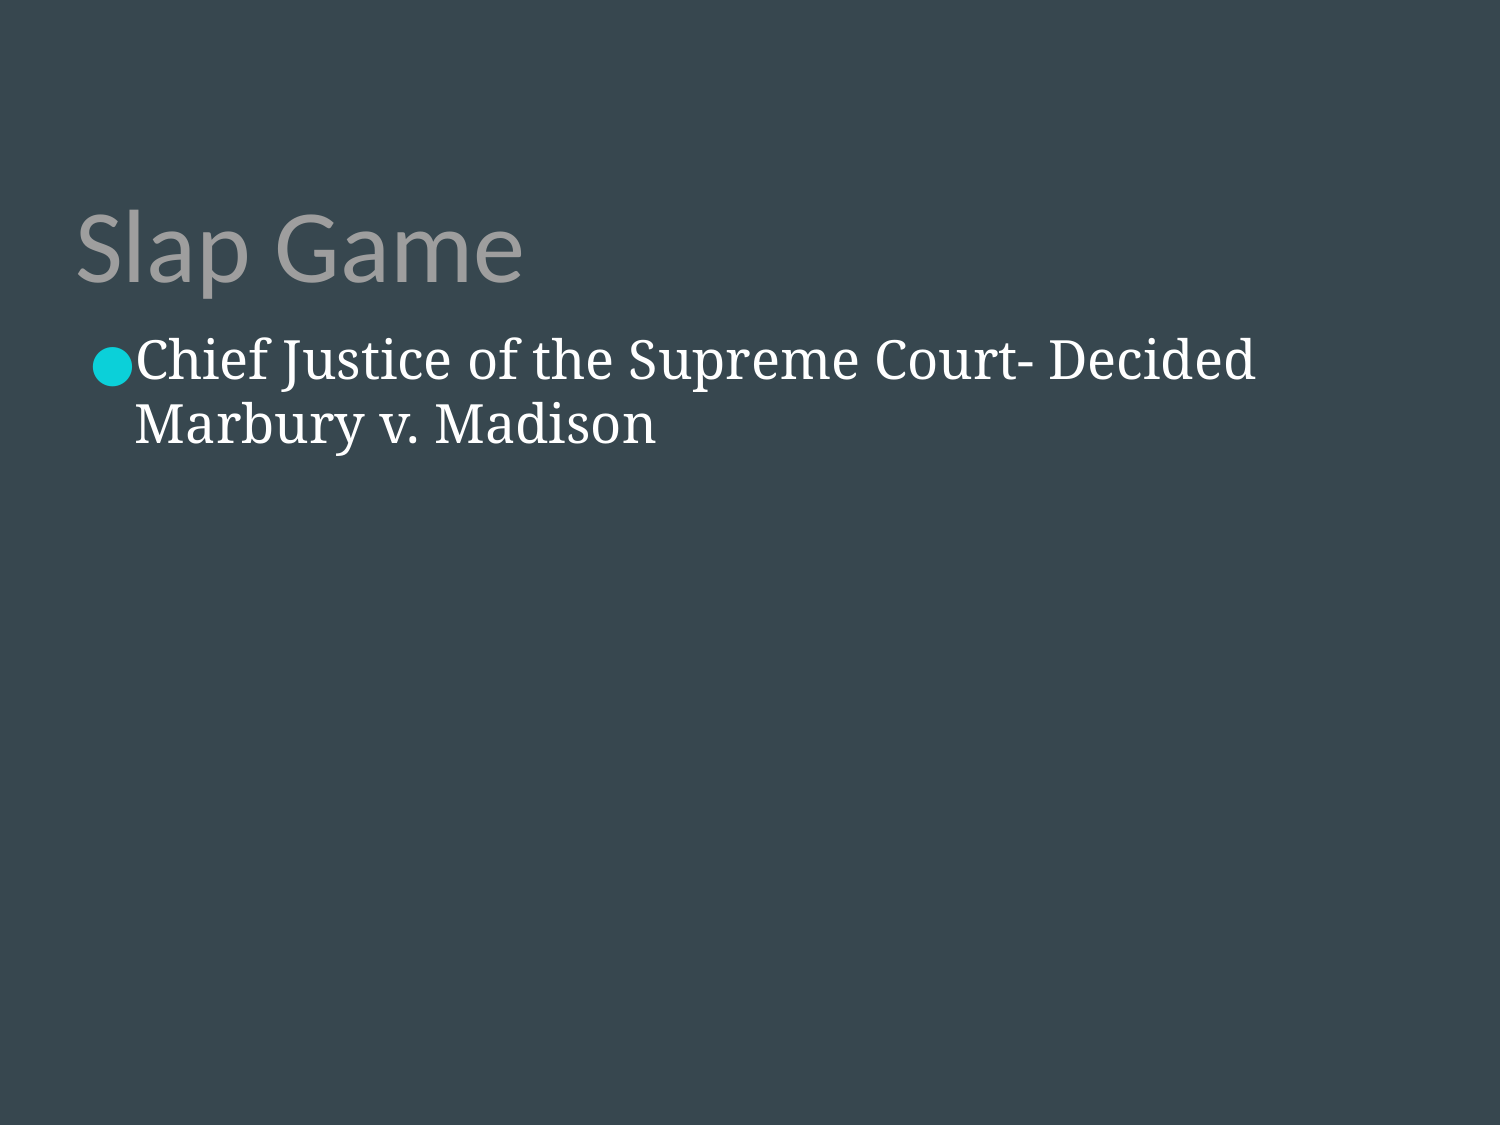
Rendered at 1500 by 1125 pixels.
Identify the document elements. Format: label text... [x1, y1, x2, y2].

title Slap Game [75, 115, 1425, 304]
list Chief Justice of the Supreme Court- Decided Marbury v. Madison [75, 317, 1425, 1038]
